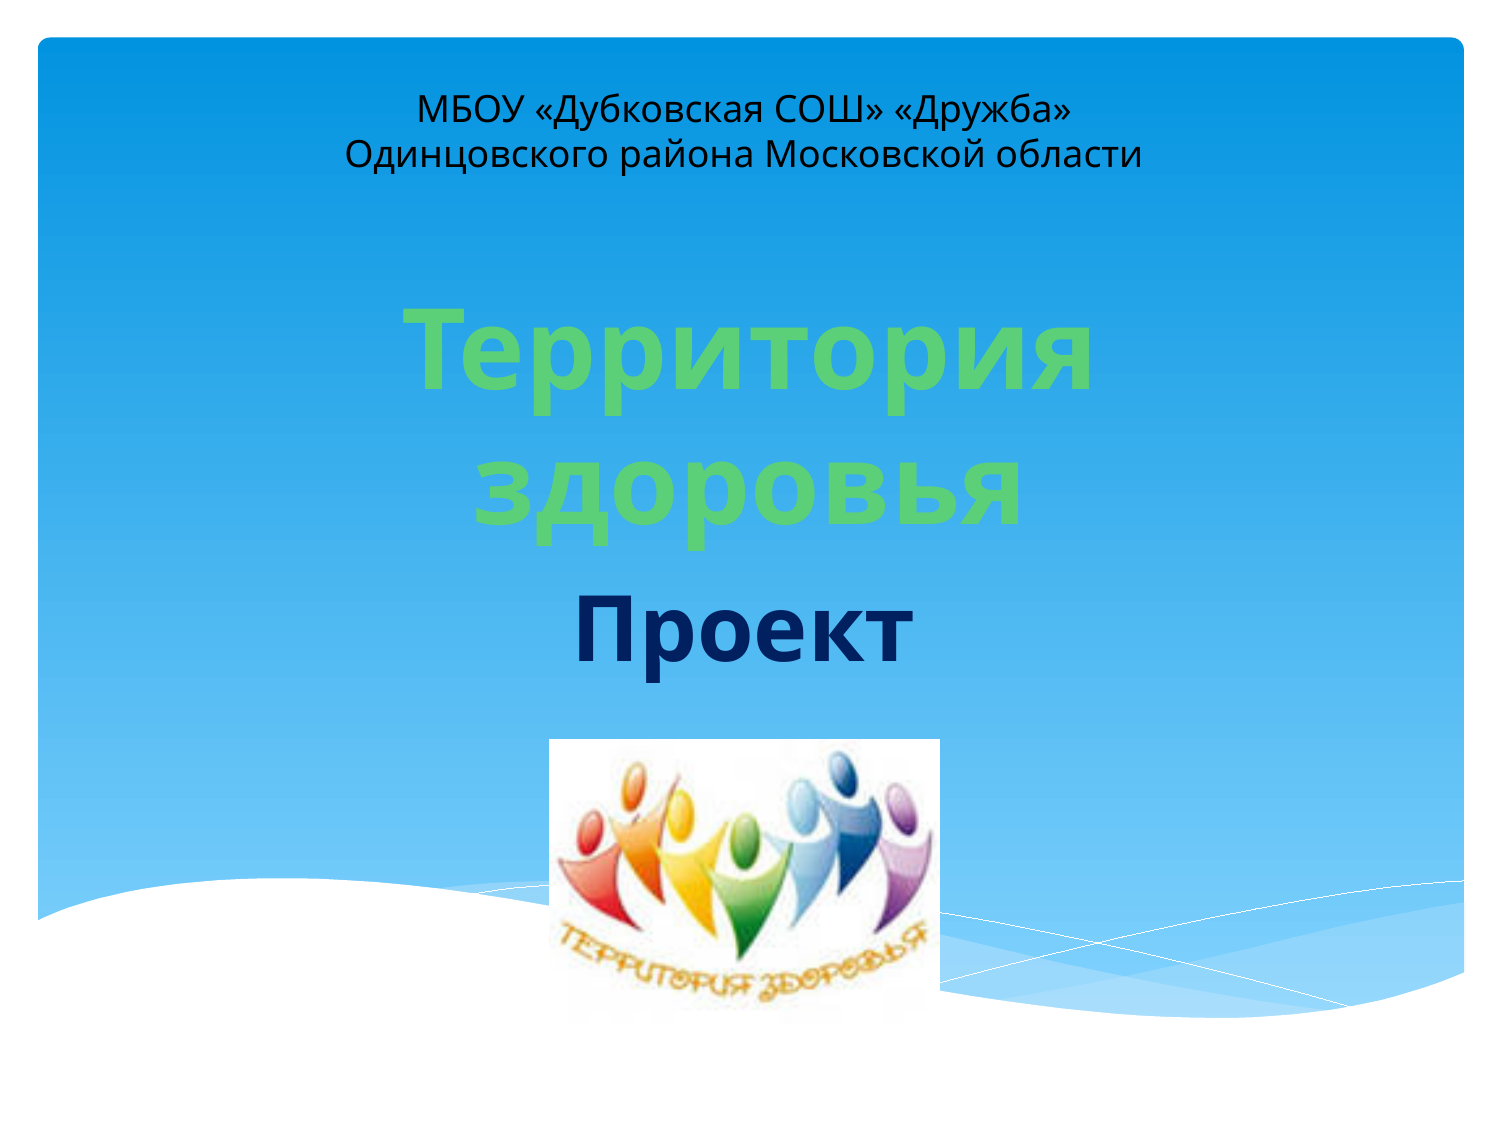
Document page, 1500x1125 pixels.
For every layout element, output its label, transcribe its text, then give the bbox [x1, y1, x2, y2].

text_box МБОУ «Дубковская СОШ» «Дружба» Одинцовского района Московской области [242, 78, 1247, 183]
title Территория здоровья [112, 262, 1388, 555]
picture [548, 739, 940, 1024]
subtitle Проект [218, 562, 1269, 850]
